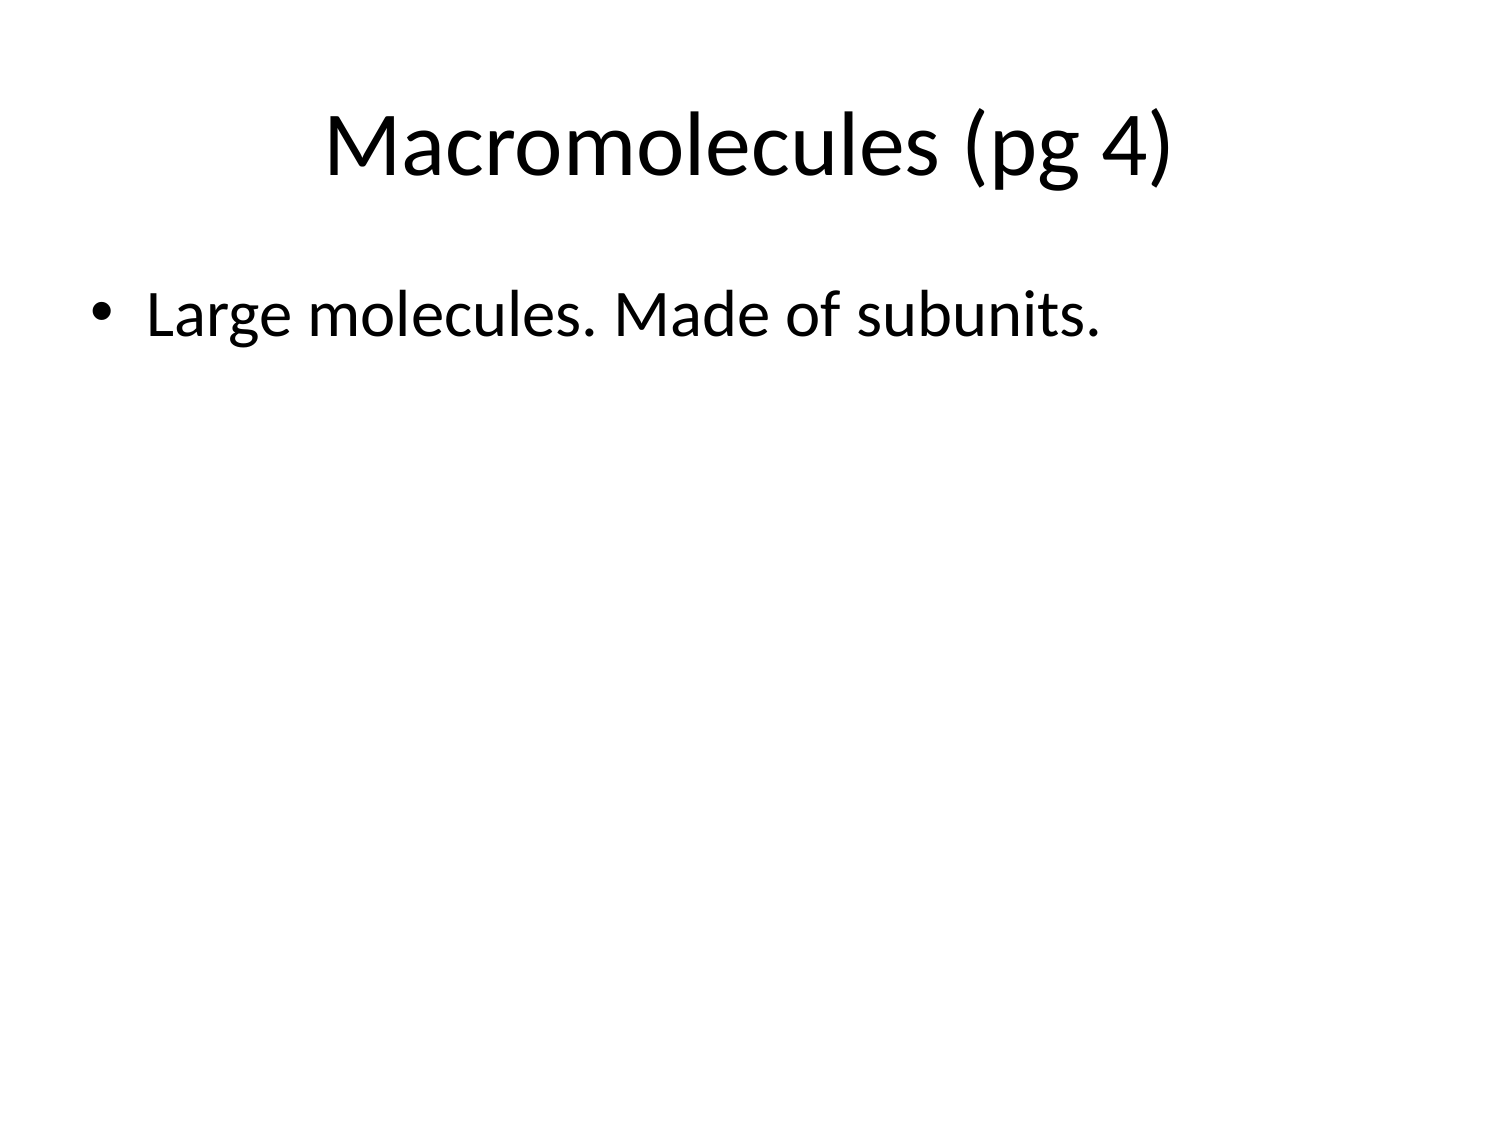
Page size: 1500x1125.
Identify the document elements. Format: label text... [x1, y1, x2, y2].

title Macromolecules (pg 4) [75, 45, 1425, 233]
list Large molecules. Made of subunits. [75, 262, 1425, 1005]
